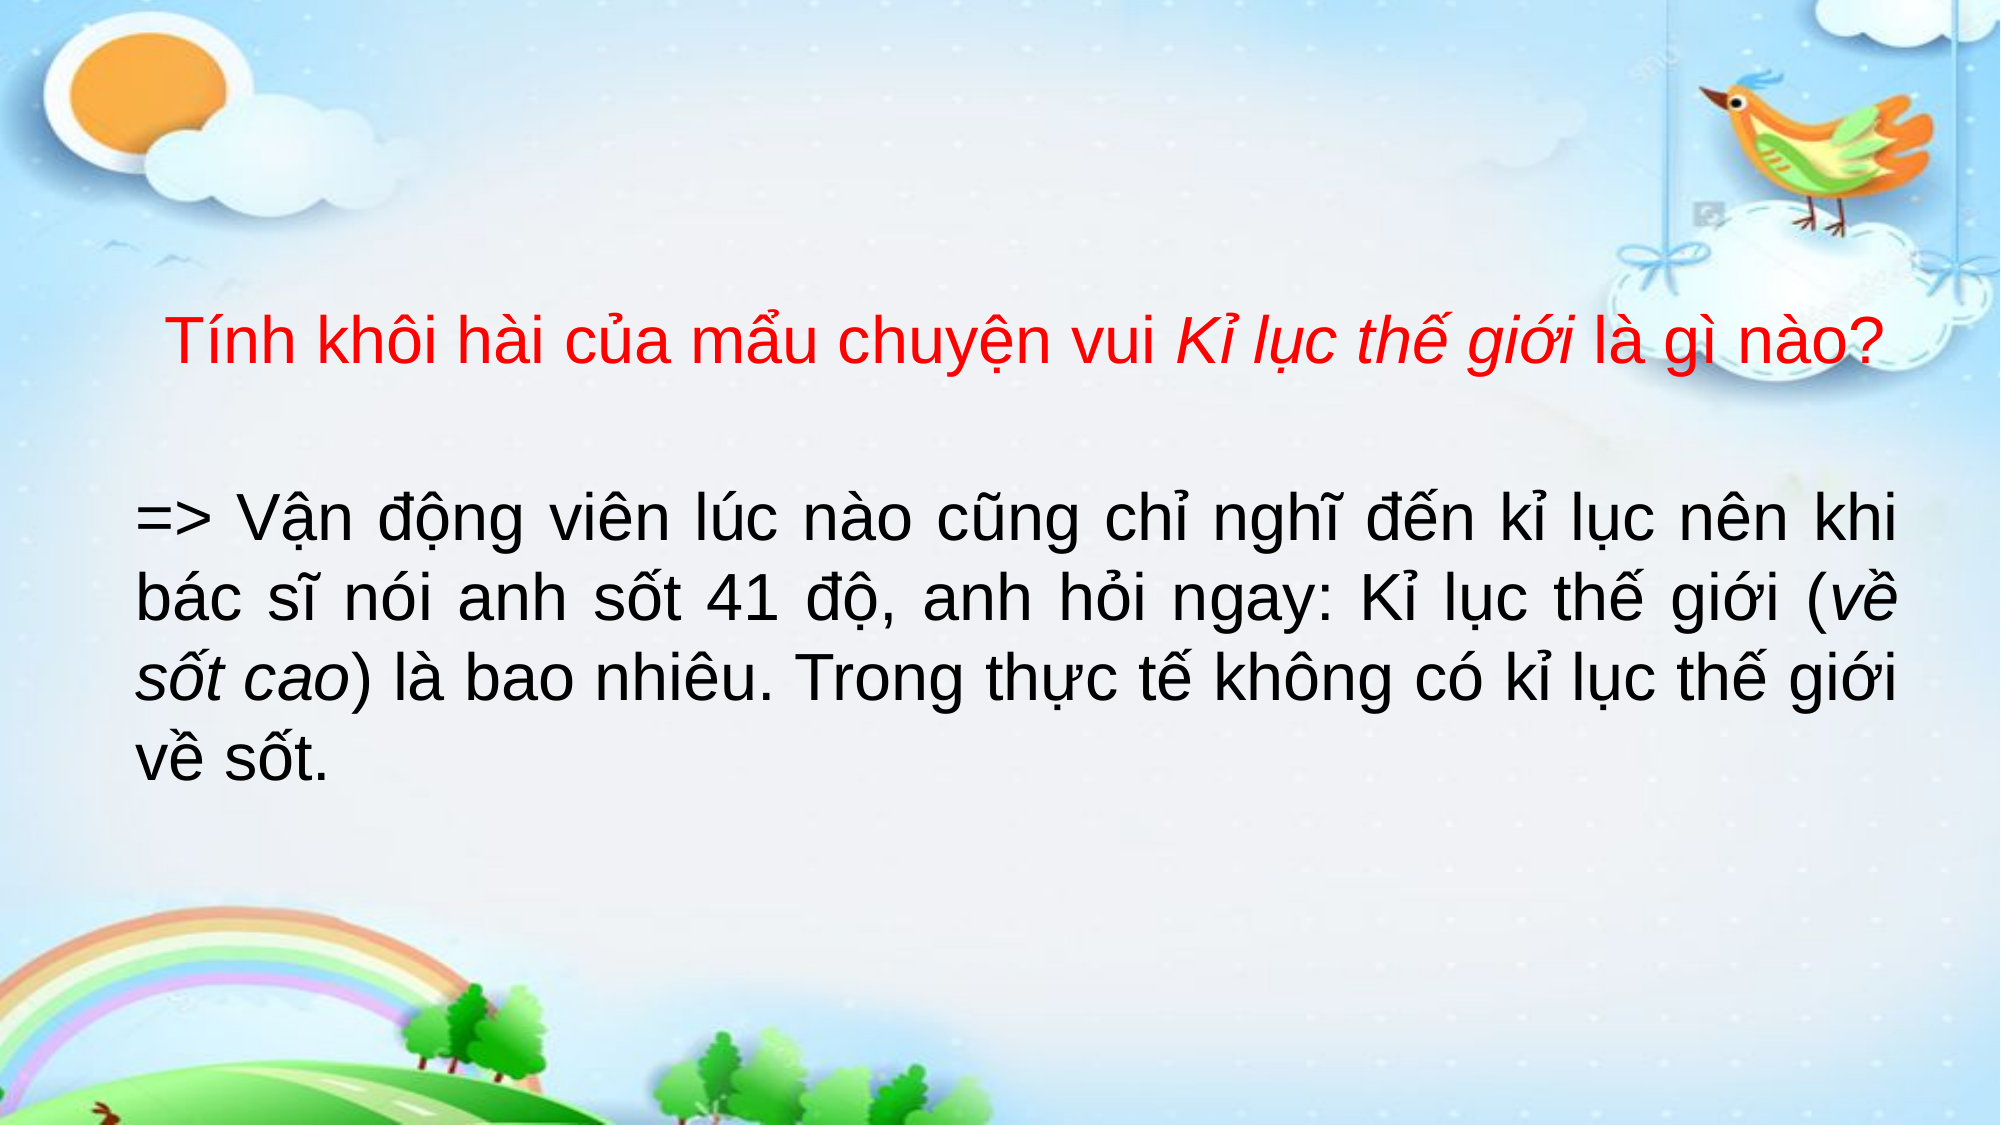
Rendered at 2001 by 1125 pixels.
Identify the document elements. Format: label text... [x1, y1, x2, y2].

text_box Tính khôi hài của mẩu chuyện vui Kỉ lục thế giới là gì nào? [149, 289, 1922, 385]
text_box => Vận động viên lúc nào cũng chỉ nghĩ đến kỉ lục nên khi bác sĩ nói anh sốt 41 độ, anh hỏi ngay: Kỉ lục thế giới (về sốt cao) là bao nhiêu. Trong thực tế không có kỉ lục thế giới về sốt. [120, 466, 1915, 802]
picture [0, 0, 2001, 1125]
